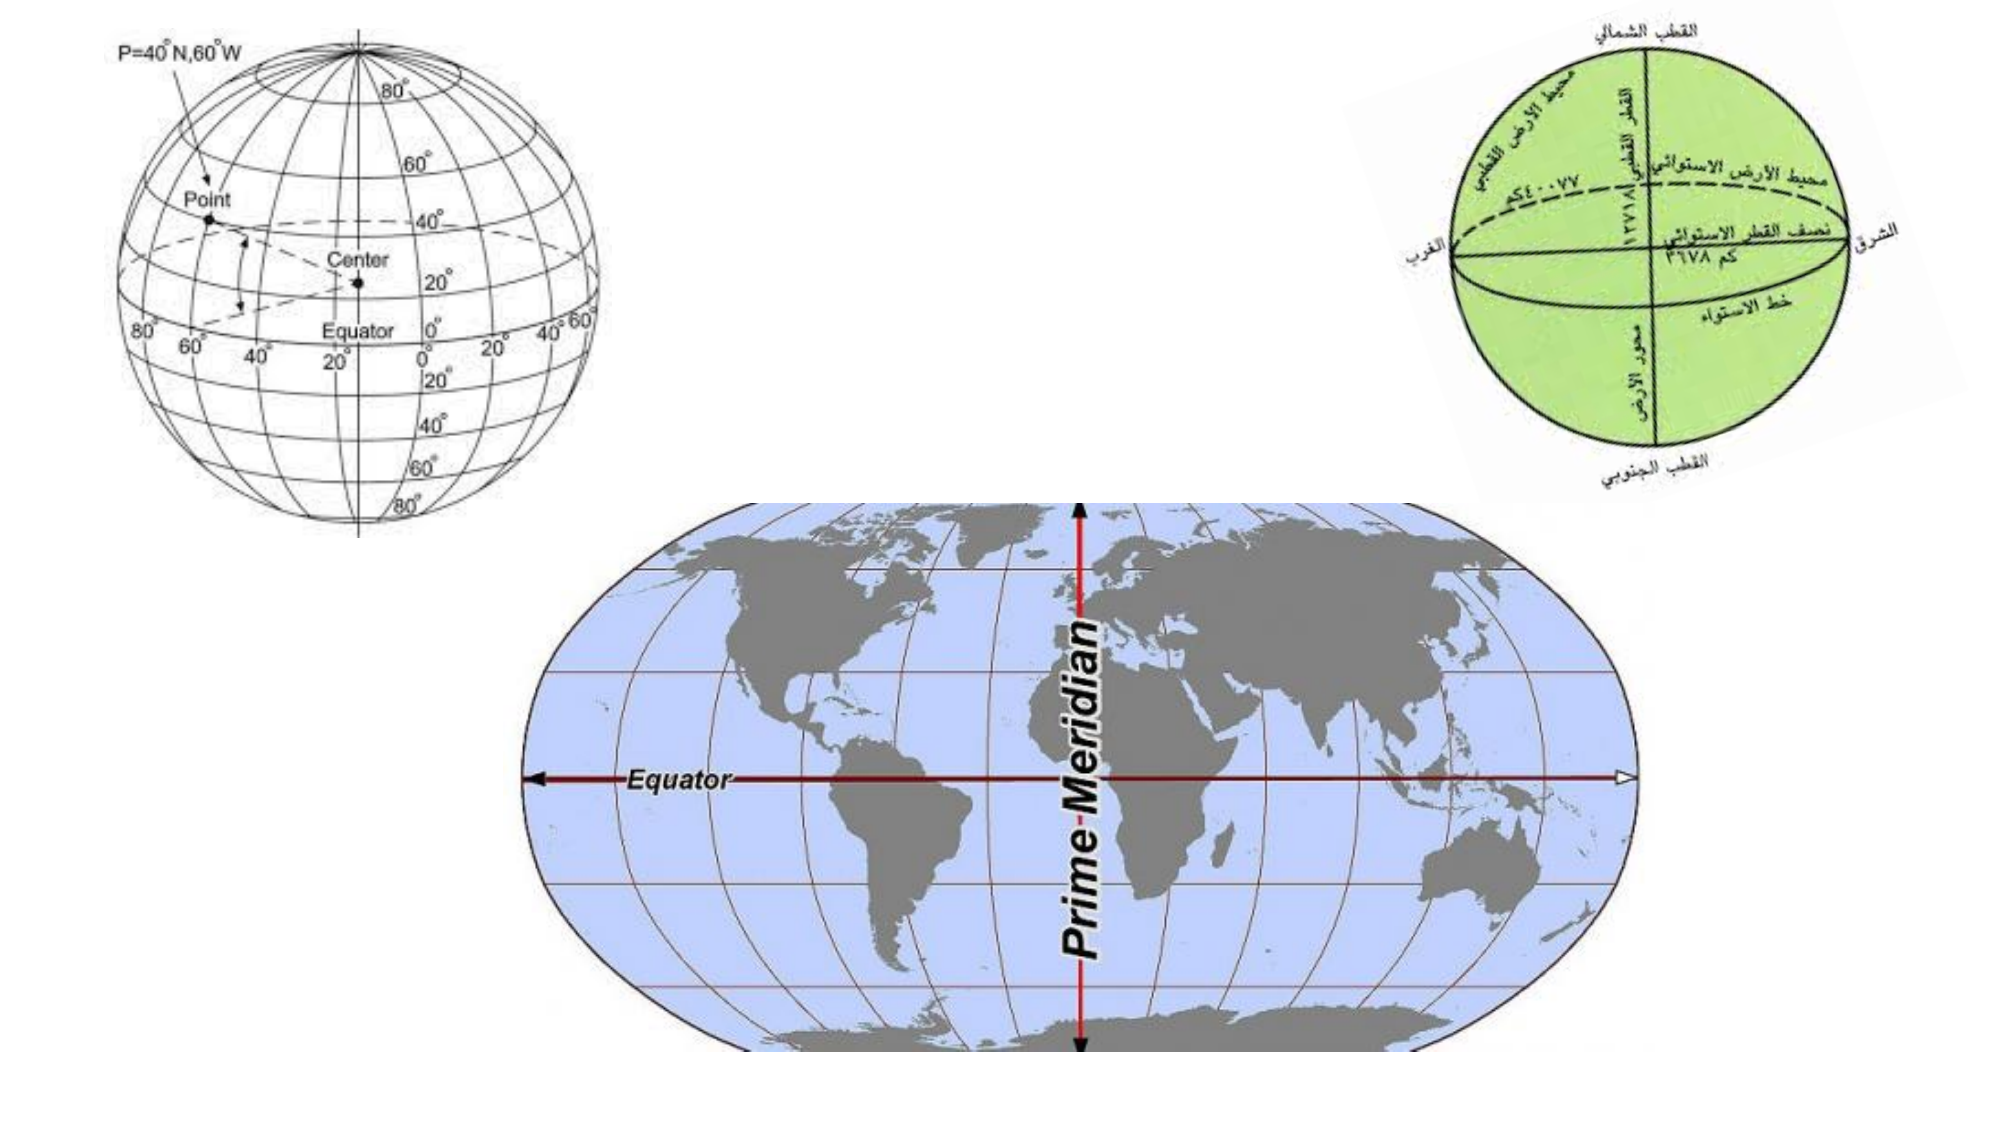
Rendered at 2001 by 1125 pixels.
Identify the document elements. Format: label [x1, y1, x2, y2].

picture [104, 0, 1968, 1052]
